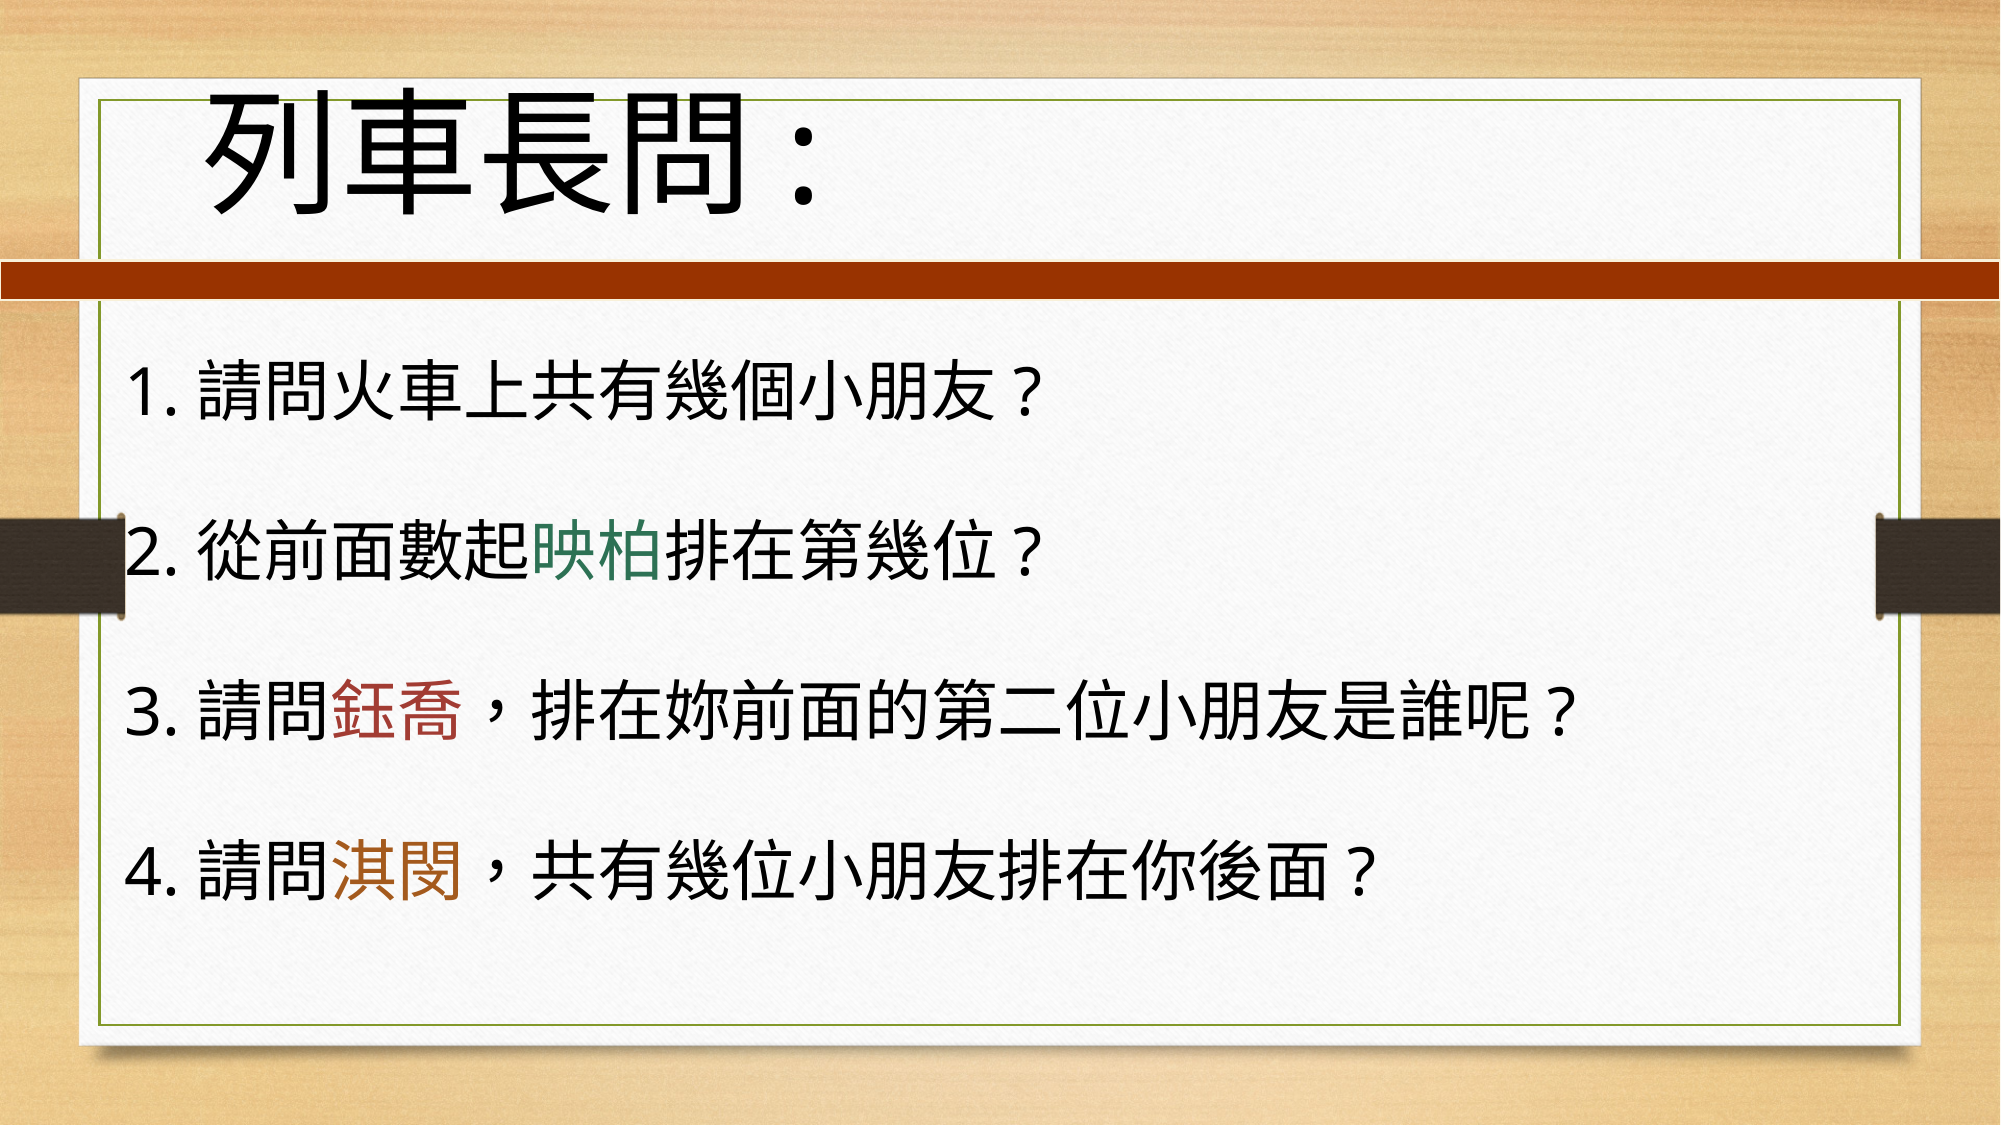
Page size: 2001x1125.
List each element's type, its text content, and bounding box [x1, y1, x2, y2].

picture [0, 0, 2001, 1125]
text_box [0, 259, 2000, 301]
text_box 1.請問火車上共有幾個小朋友? 2.從前面數起映柏排在第幾位? 3.請問鈺喬，排在妳前面的第二位小朋友是誰呢? 4.請問淇閔，共有幾位小朋友排在你後面? [109, 261, 2000, 917]
text_box 列車長問: [188, 58, 838, 239]
picture [101, 101, 1898, 259]
